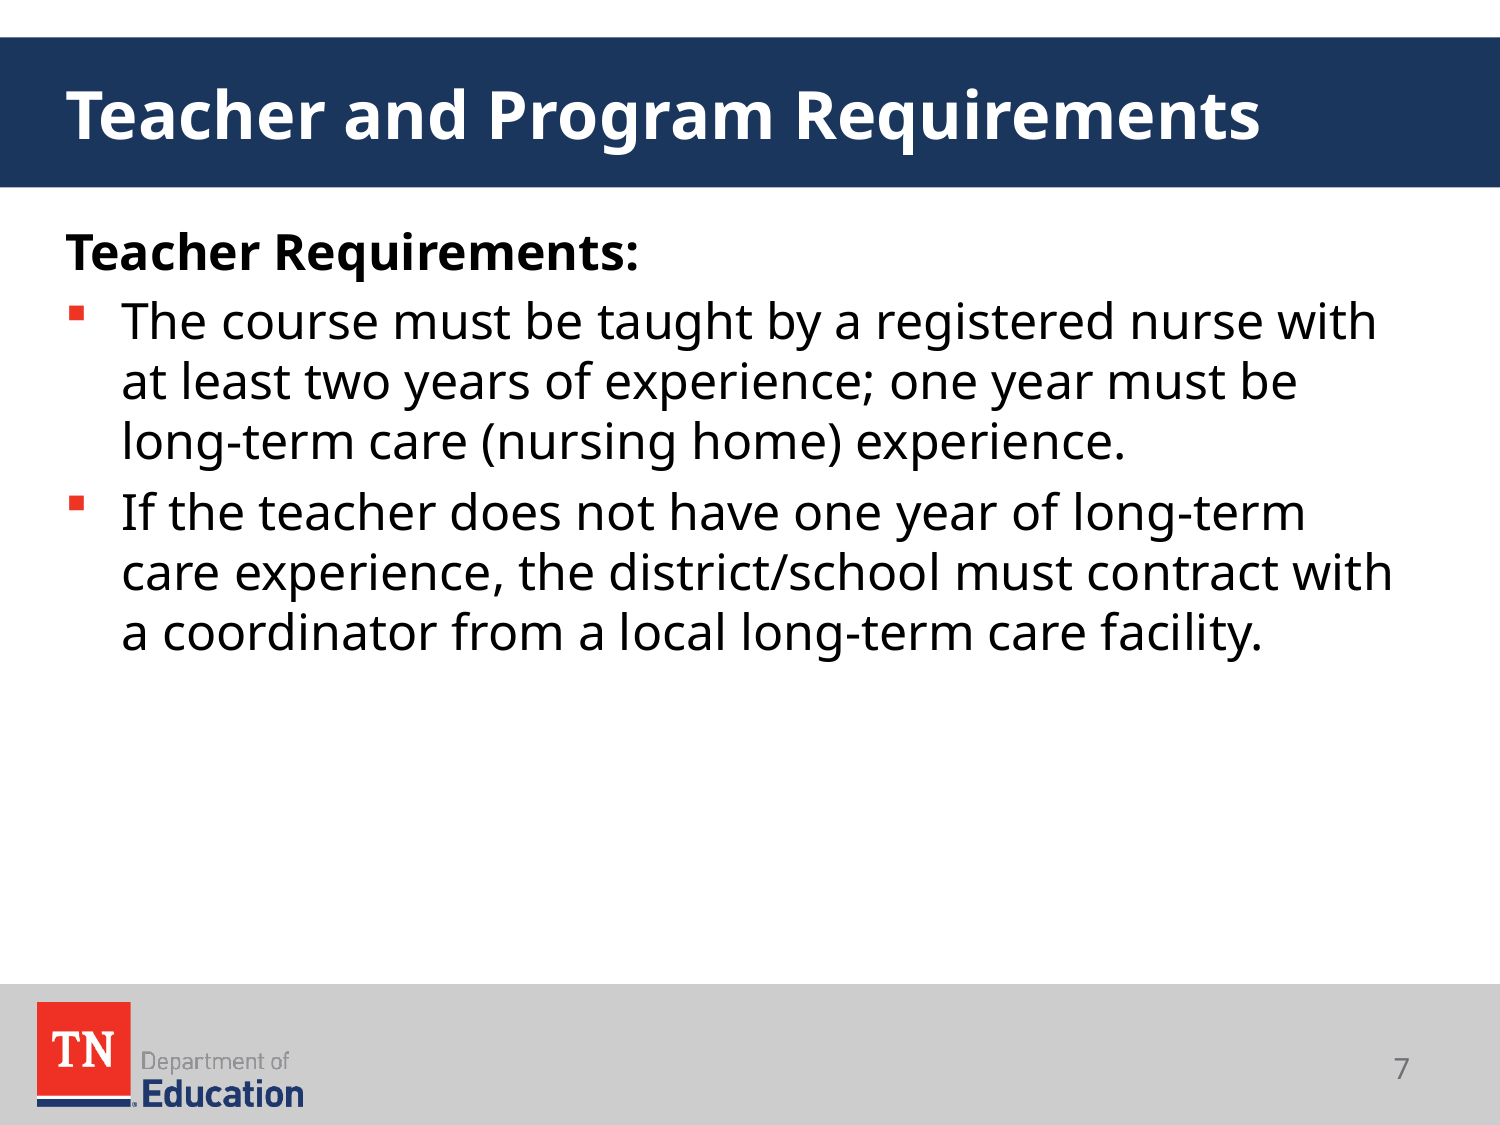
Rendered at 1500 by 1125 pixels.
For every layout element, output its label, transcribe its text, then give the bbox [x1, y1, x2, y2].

list Teacher Requirements: The course must be taught by a registered nurse with at least two years of experience; one year must be long-term care (nursing home) experience. If the teacher does not have one year of long-term care experience, the district/school must contract with a coordinator from a local long-term care facility. [50, 212, 1425, 1025]
picture [37, 1002, 303, 1107]
slide_number 7 [1350, 1042, 1425, 1103]
title Teacher and Program Requirements [50, 37, 1413, 188]
